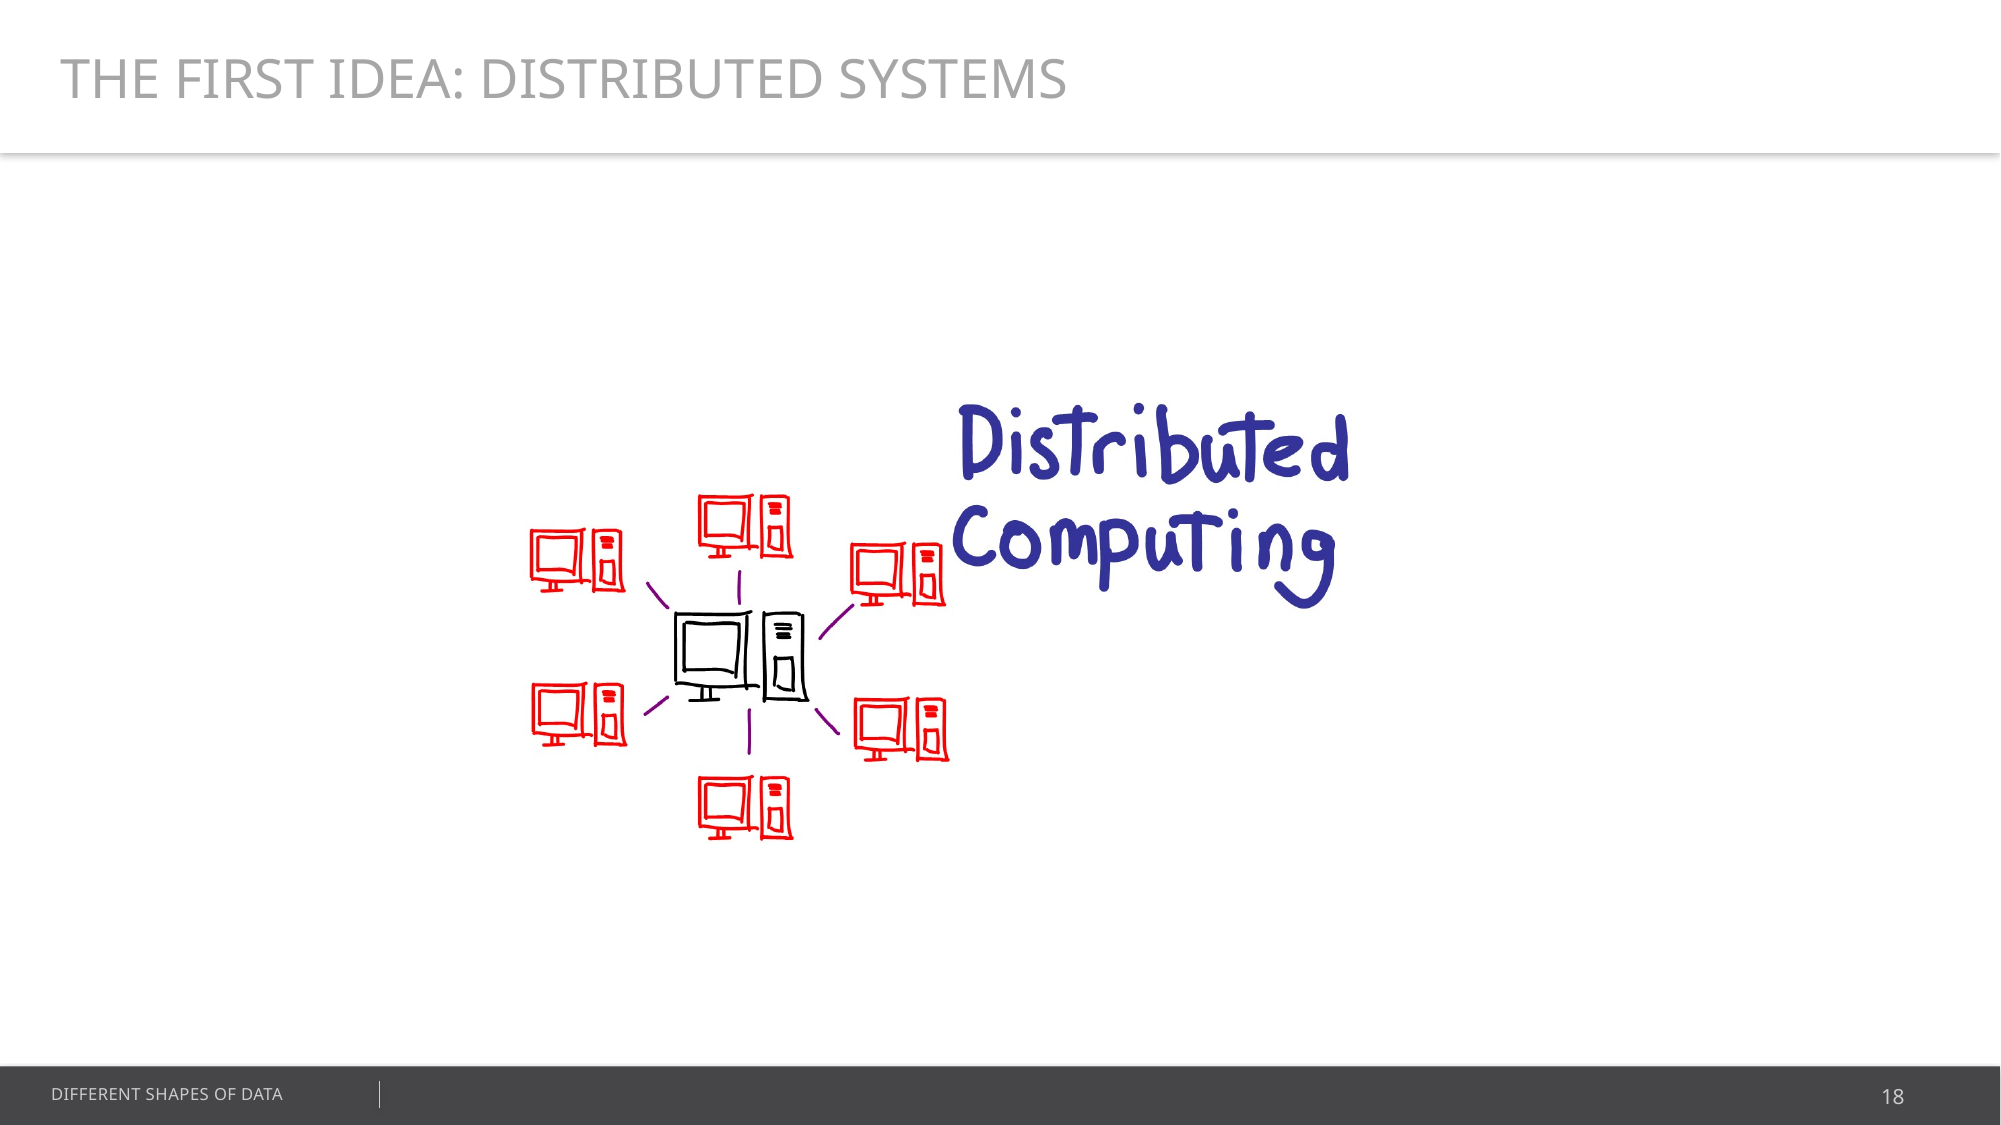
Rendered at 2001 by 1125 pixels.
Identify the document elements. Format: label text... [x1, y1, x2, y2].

picture [500, 378, 1363, 864]
list THE FIRST IDEA: DISTRIBUTED SYSTEMS [0, 0, 2000, 153]
